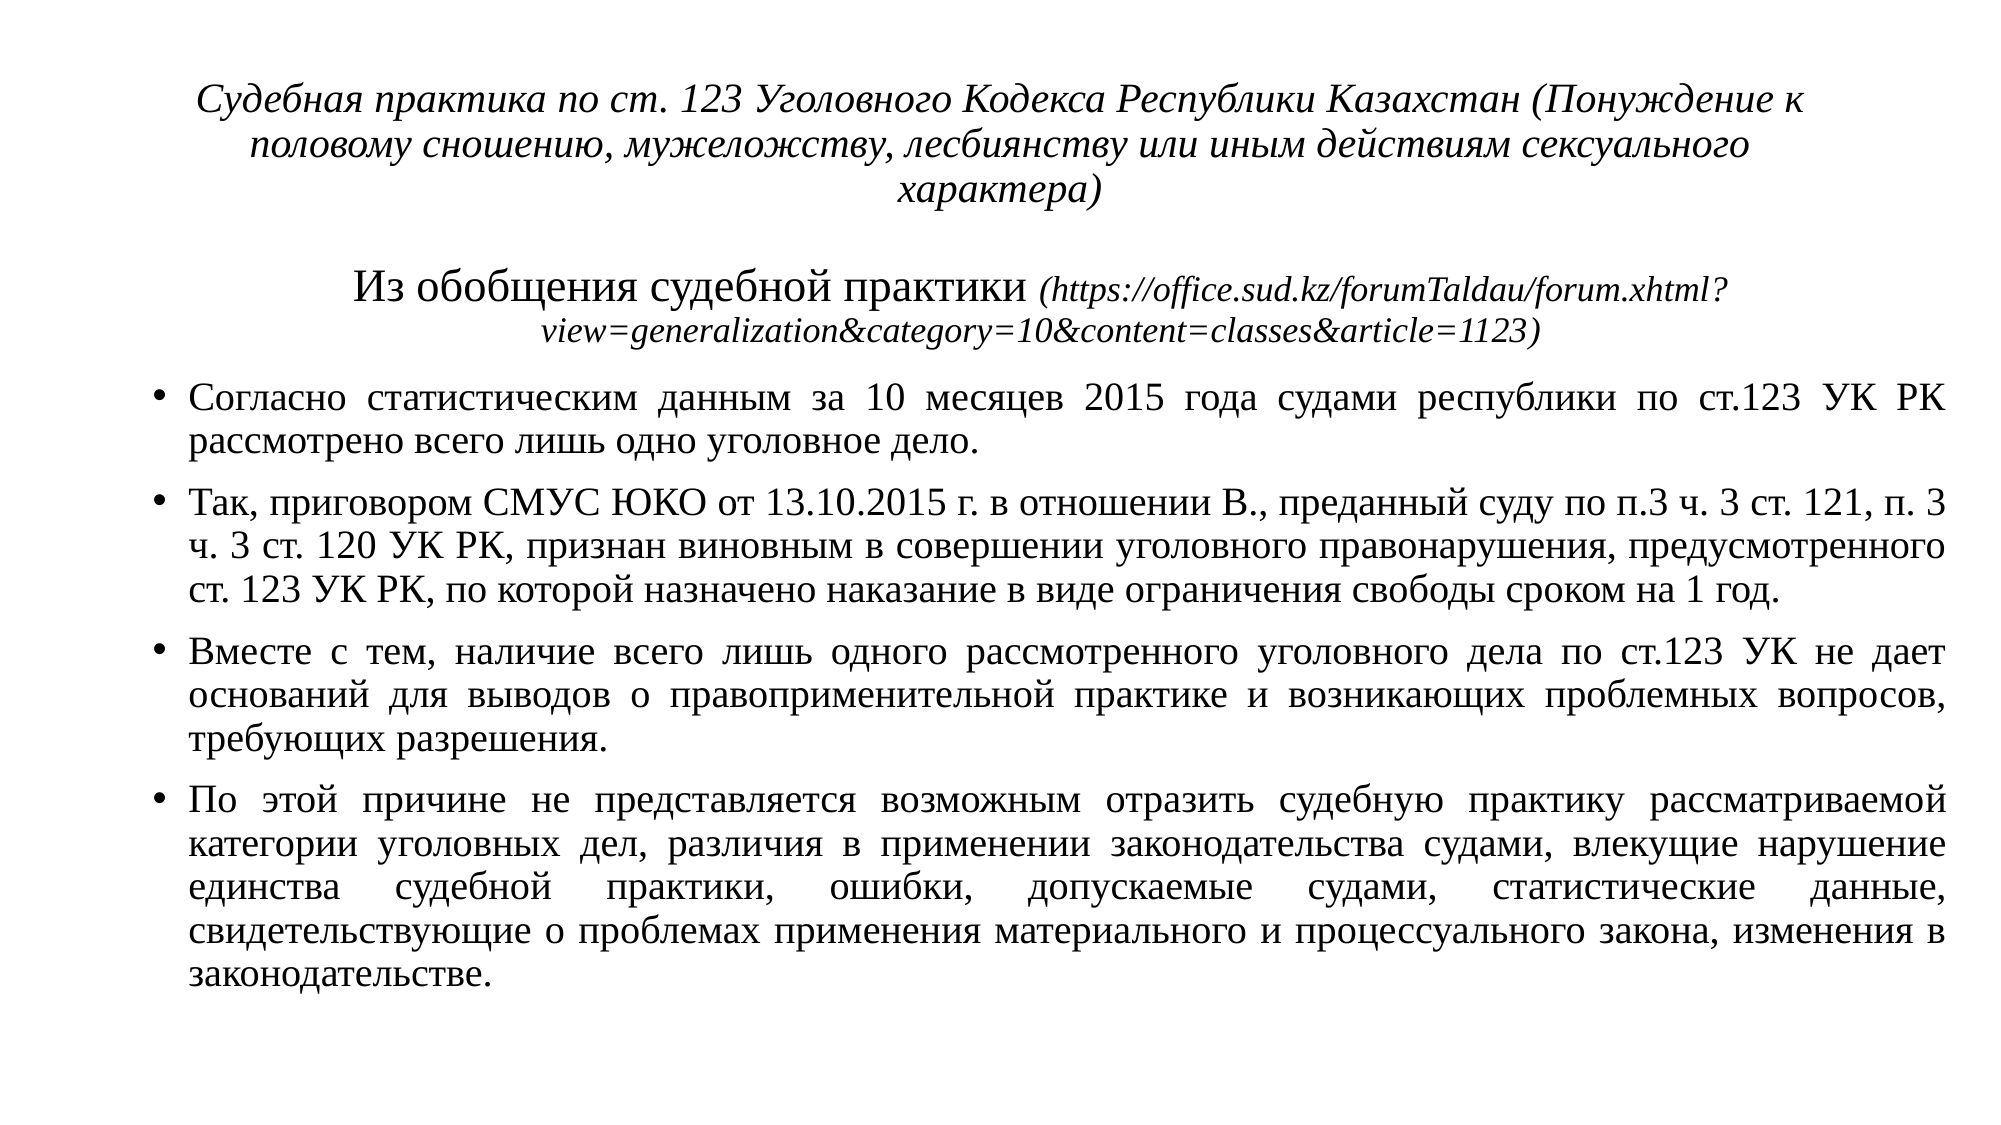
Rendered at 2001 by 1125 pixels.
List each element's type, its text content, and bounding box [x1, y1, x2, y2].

list Согласно статистическим данным за 10 месяцев 2015 года судами республики по ст.123 УК РК рассмотрено всего лишь одно уголовное дело. Так, приговором СМУС ЮКО от 13.10.2015 г. в отношении В., преданный суду по п.3 ч. 3 ст. 121, п. 3 ч. 3 ст. 120 УК РК, признан виновным в совершении уголовного правонарушения, предусмотренного ст. 123 УК РК, по которой назначено наказание в виде ограничения свободы сроком на 1 год. Вместе с тем, наличие всего лишь одного рассмотренного уголовного дела по ст.123 УК не дает оснований для выводов о правоприменительной практике и возникающих проблемных вопросов, требующих разрешения. По этой причине не представляется возможным отразить судебную практику рассматриваемой категории уголовных дел, различия в применении законодательства судами, влекущие нарушение единства судебной практики, ошибки, допускаемые судами, статистические данные, свидетельствующие о проблемах применения материального и процессуального закона, изменения в законодательстве. [137, 367, 1962, 1016]
title Судебная практика по ст. 123 Уголовного Кодекса Республики Казахстан (Понуждение к половому сношению, мужеложству, лесбиянству или иным действиям сексуального характера) [137, 59, 1863, 216]
list Из обобщения судебной практики (https://office.sud.kz/forumTaldau/forum.xhtml?view=generalization&category=10&content=classes&article=1123) [137, 216, 1944, 367]
